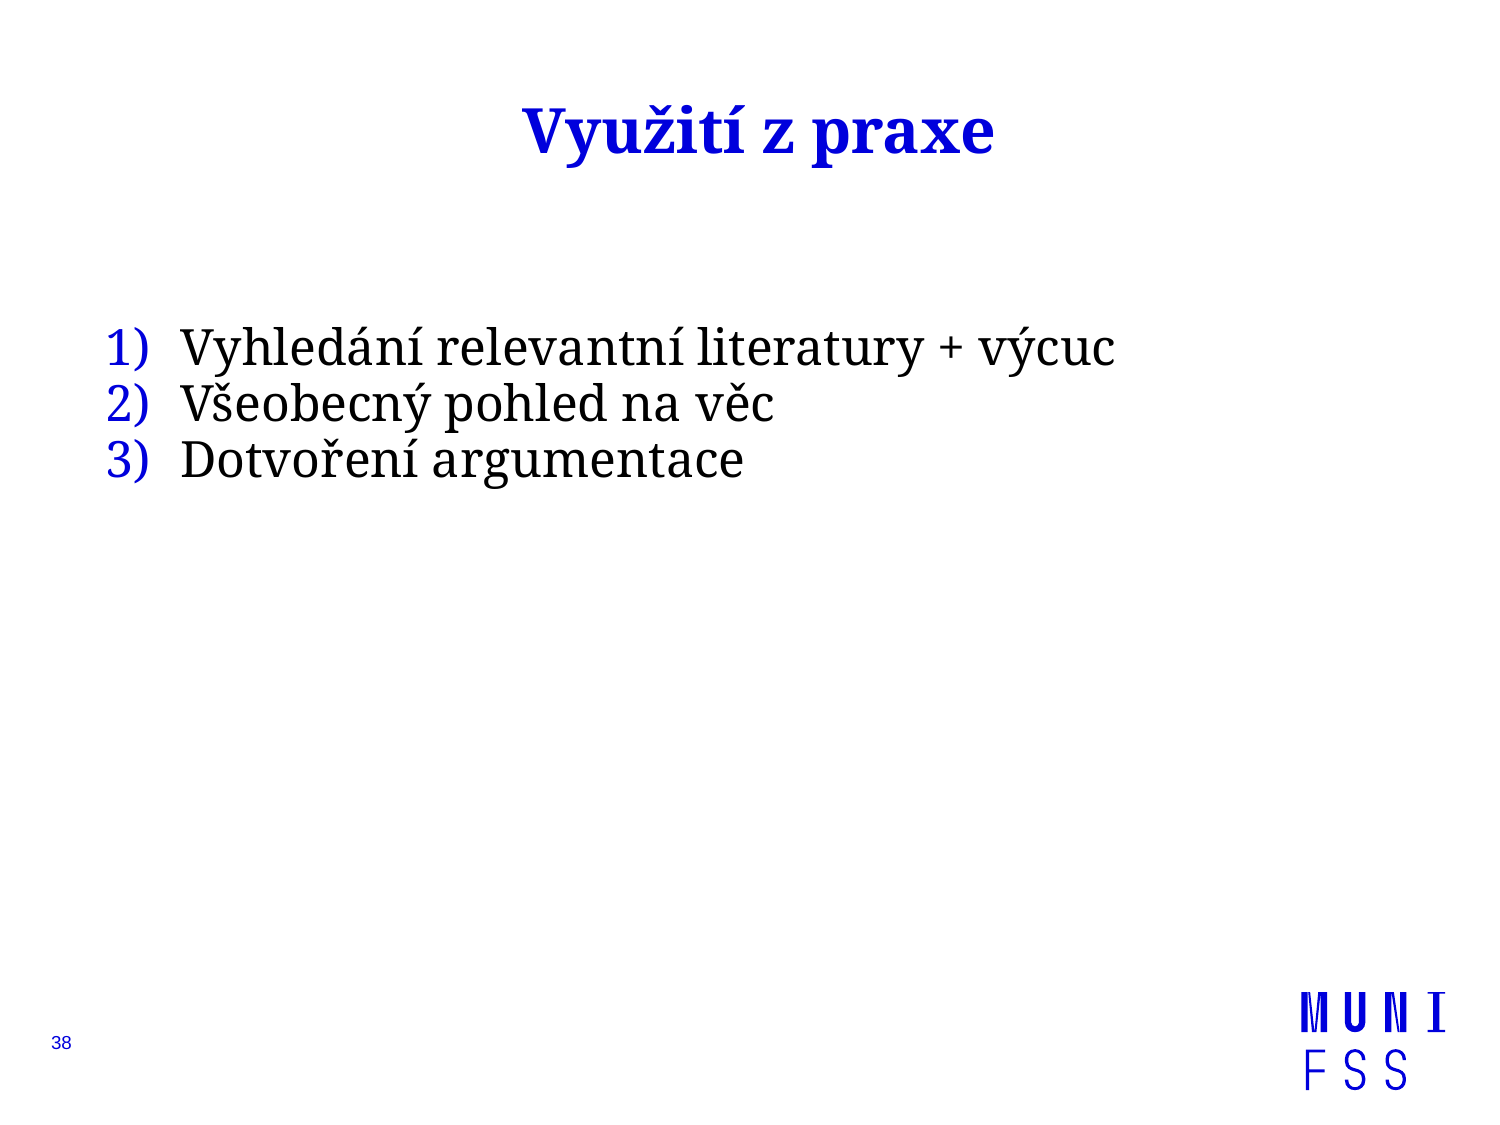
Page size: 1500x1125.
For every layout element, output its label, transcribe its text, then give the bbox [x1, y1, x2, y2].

list Vyhledání relevantní literatury + výcuc Všeobecný pohled na věc Dotvoření argumentace [88, 318, 1412, 1063]
title Využití z praxe [88, 97, 1412, 230]
slide_number 38 [50, 1021, 82, 1063]
